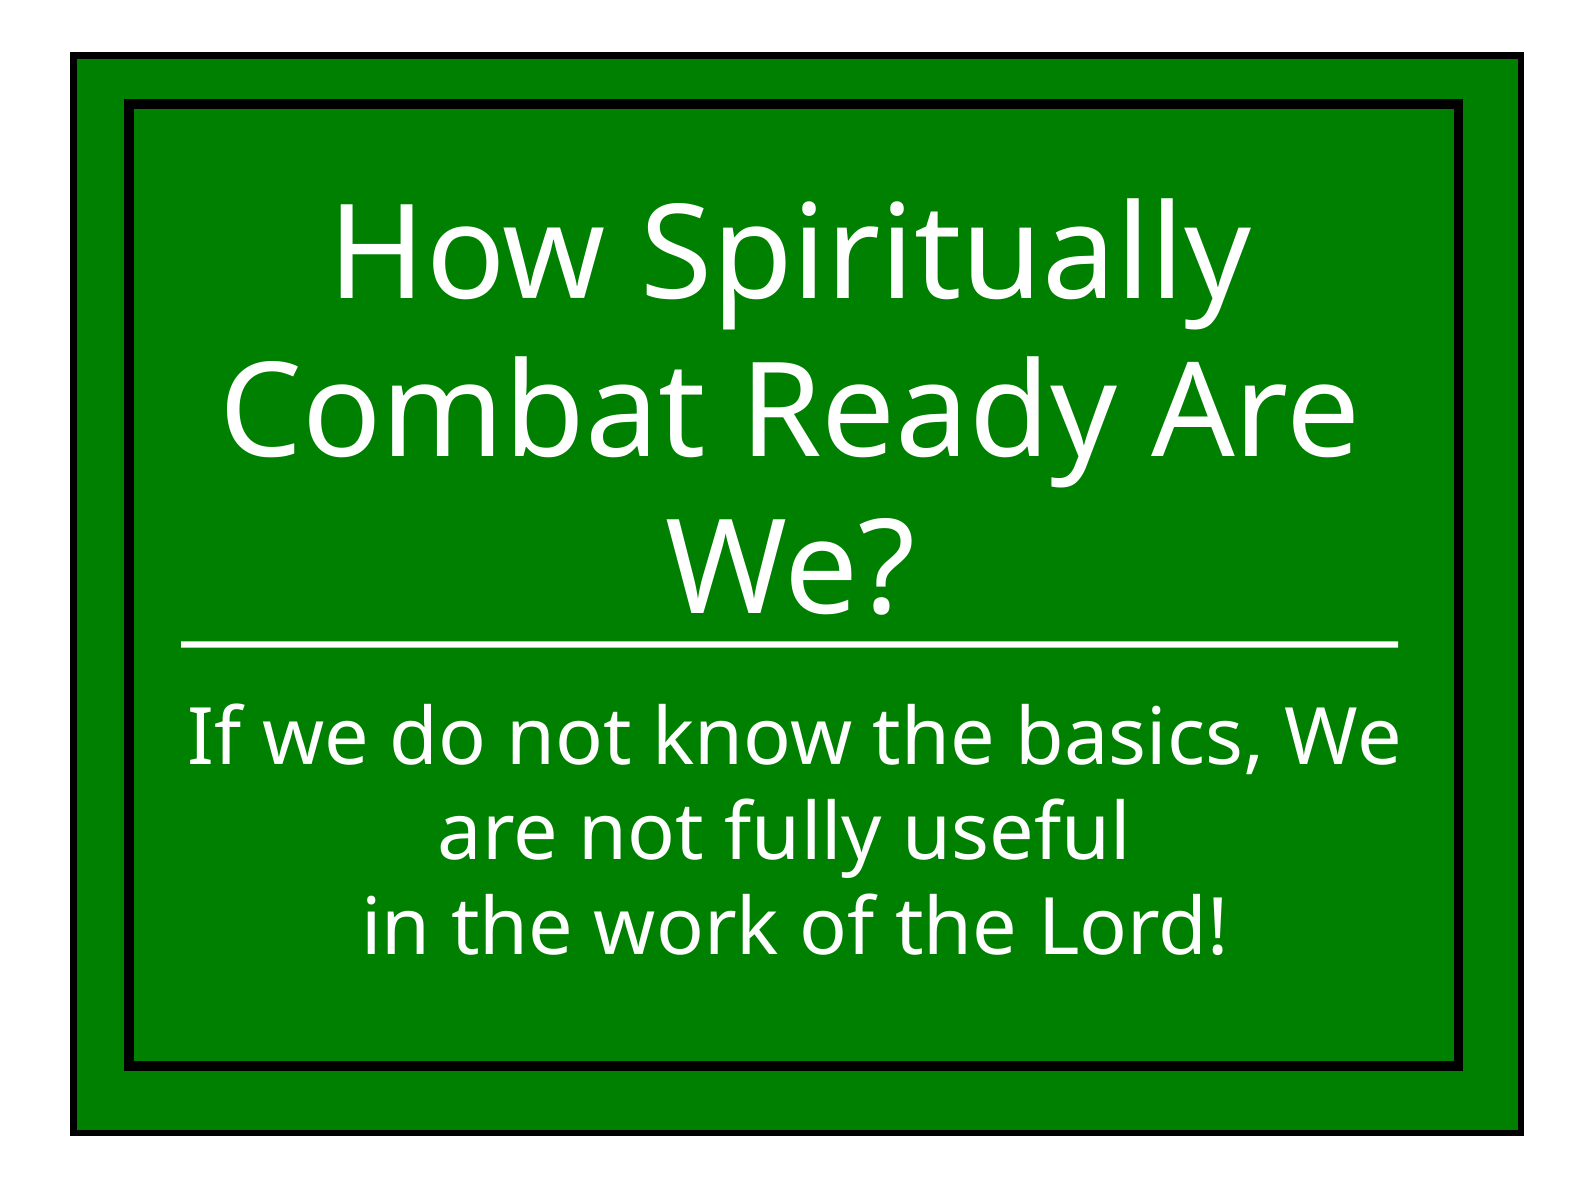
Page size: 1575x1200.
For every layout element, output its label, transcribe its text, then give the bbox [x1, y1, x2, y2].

text_box If we do not know the basics, We are not fully useful in the work of the Lord! [130, 677, 1460, 979]
text_box [128, 103, 1459, 1067]
text_box [73, 55, 1522, 1134]
